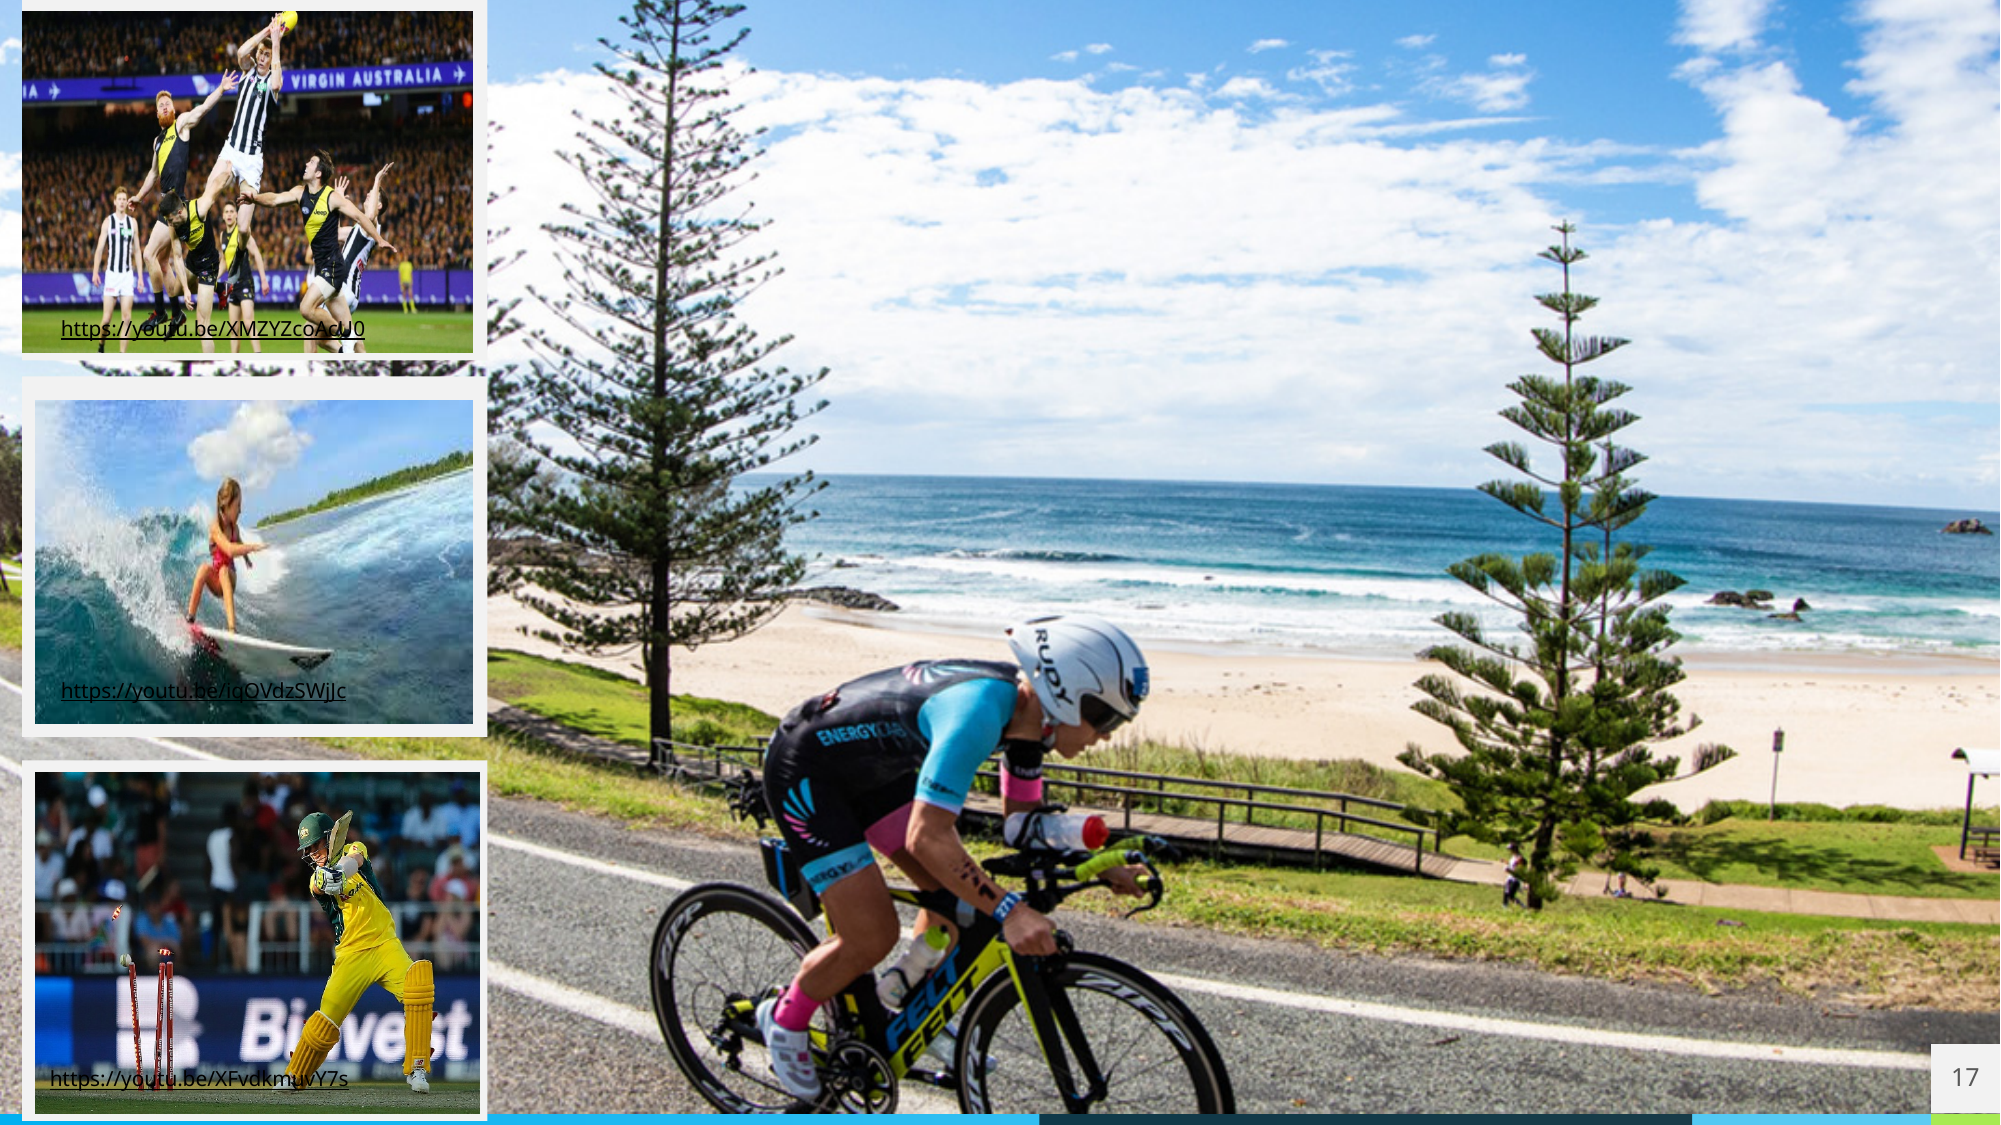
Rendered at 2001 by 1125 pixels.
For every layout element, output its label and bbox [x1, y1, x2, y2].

picture [0, 0, 2000, 1114]
text_box [21, 1114, 488, 1122]
